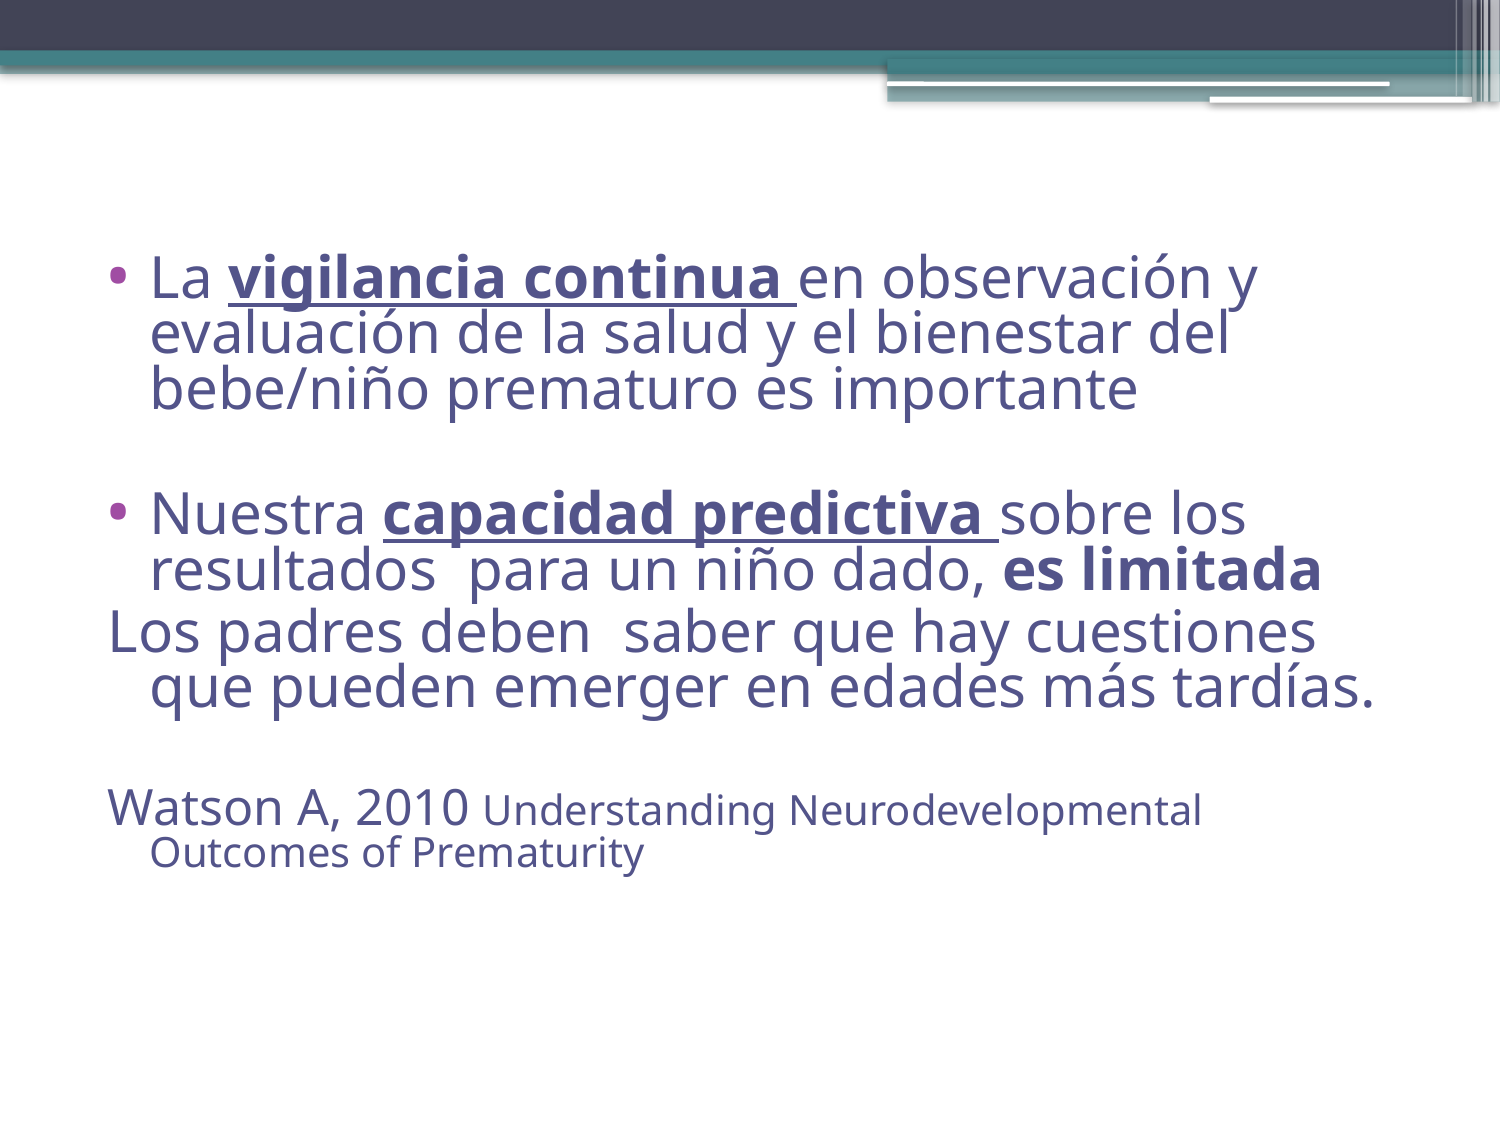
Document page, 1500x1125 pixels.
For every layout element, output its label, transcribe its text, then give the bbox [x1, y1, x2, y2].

list La vigilancia continua en observación y evaluación de la salud y el bienestar del bebe/niño prematuro es importante Nuestra capacidad predictiva sobre los resultados para un niño dado, es limitada Los padres deben saber que hay cuestiones que pueden emerger en edades más tardías. Watson A, 2010 Understanding Neurodevelopmental Outcomes of Prematurity [75, 246, 1425, 1079]
